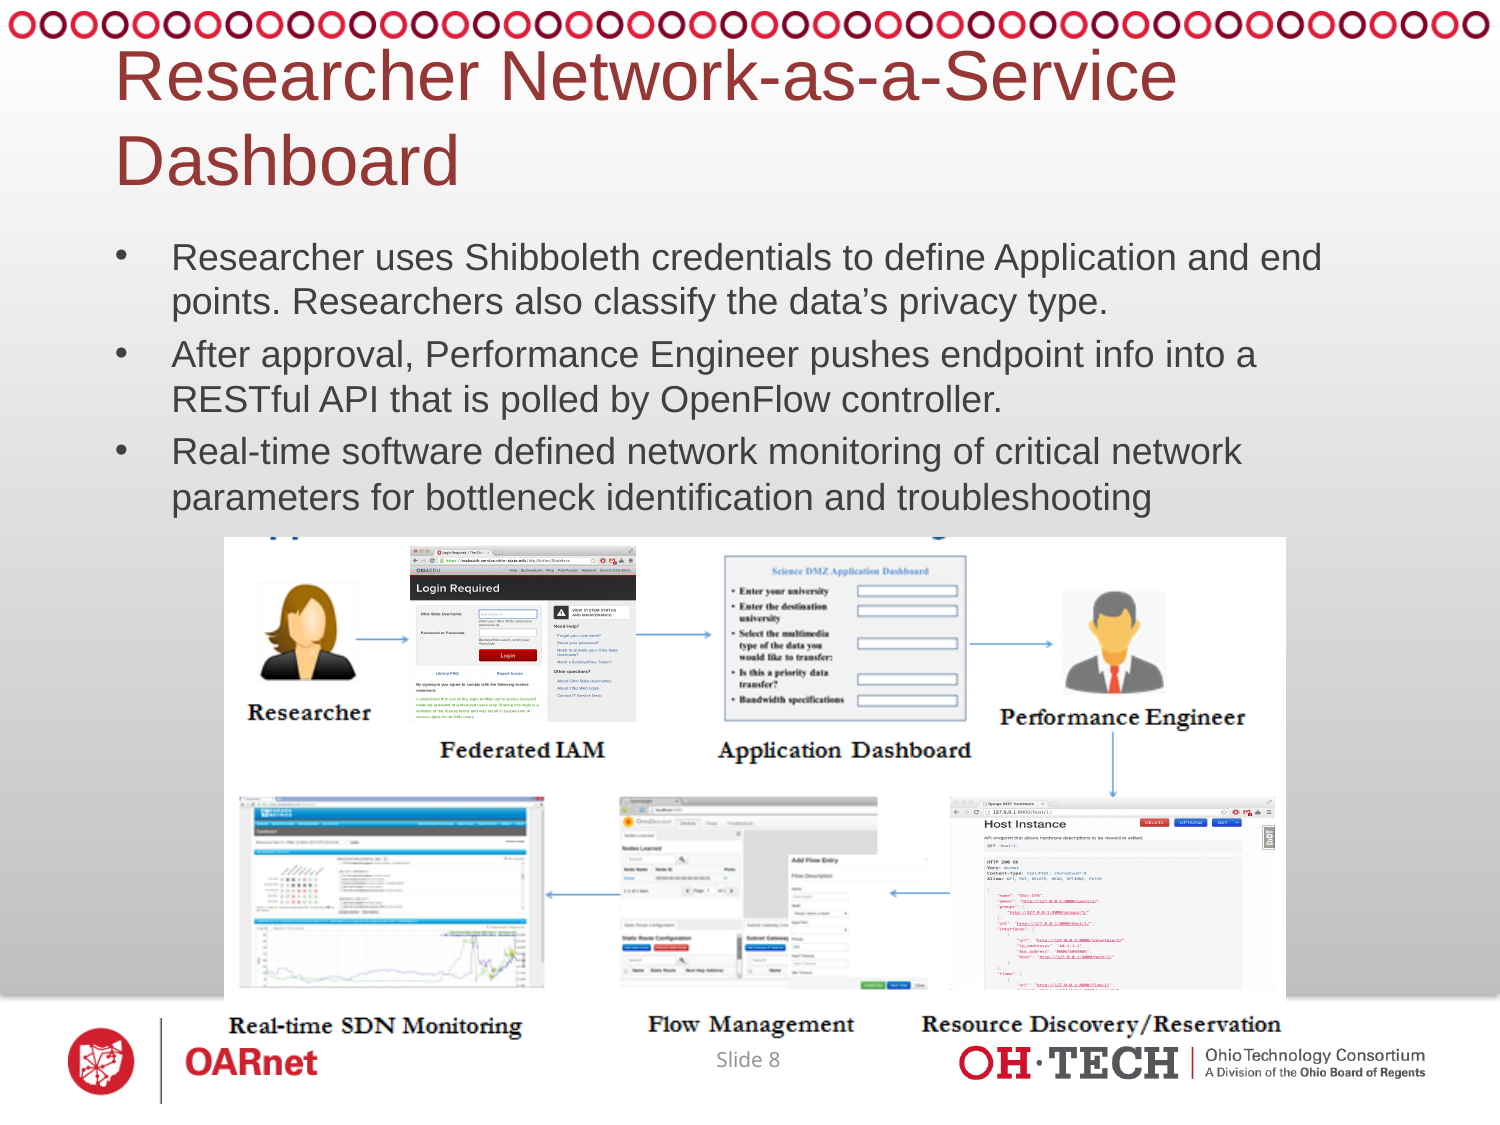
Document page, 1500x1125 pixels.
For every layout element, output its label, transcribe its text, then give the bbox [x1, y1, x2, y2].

list Researcher uses Shibboleth credentials to define Application and end points. Researchers also classify the data’s privacy type. After approval, Performance Engineer pushes endpoint info into a RESTful API that is polled by OpenFlow controller. Real-time software defined network monitoring of critical network parameters for bottleneck identification and troubleshooting [99, 224, 1408, 588]
picture [0, 11, 1500, 39]
picture [68, 537, 1441, 1104]
title Researcher Network-as-a-Service Dashboard [99, 45, 1438, 185]
